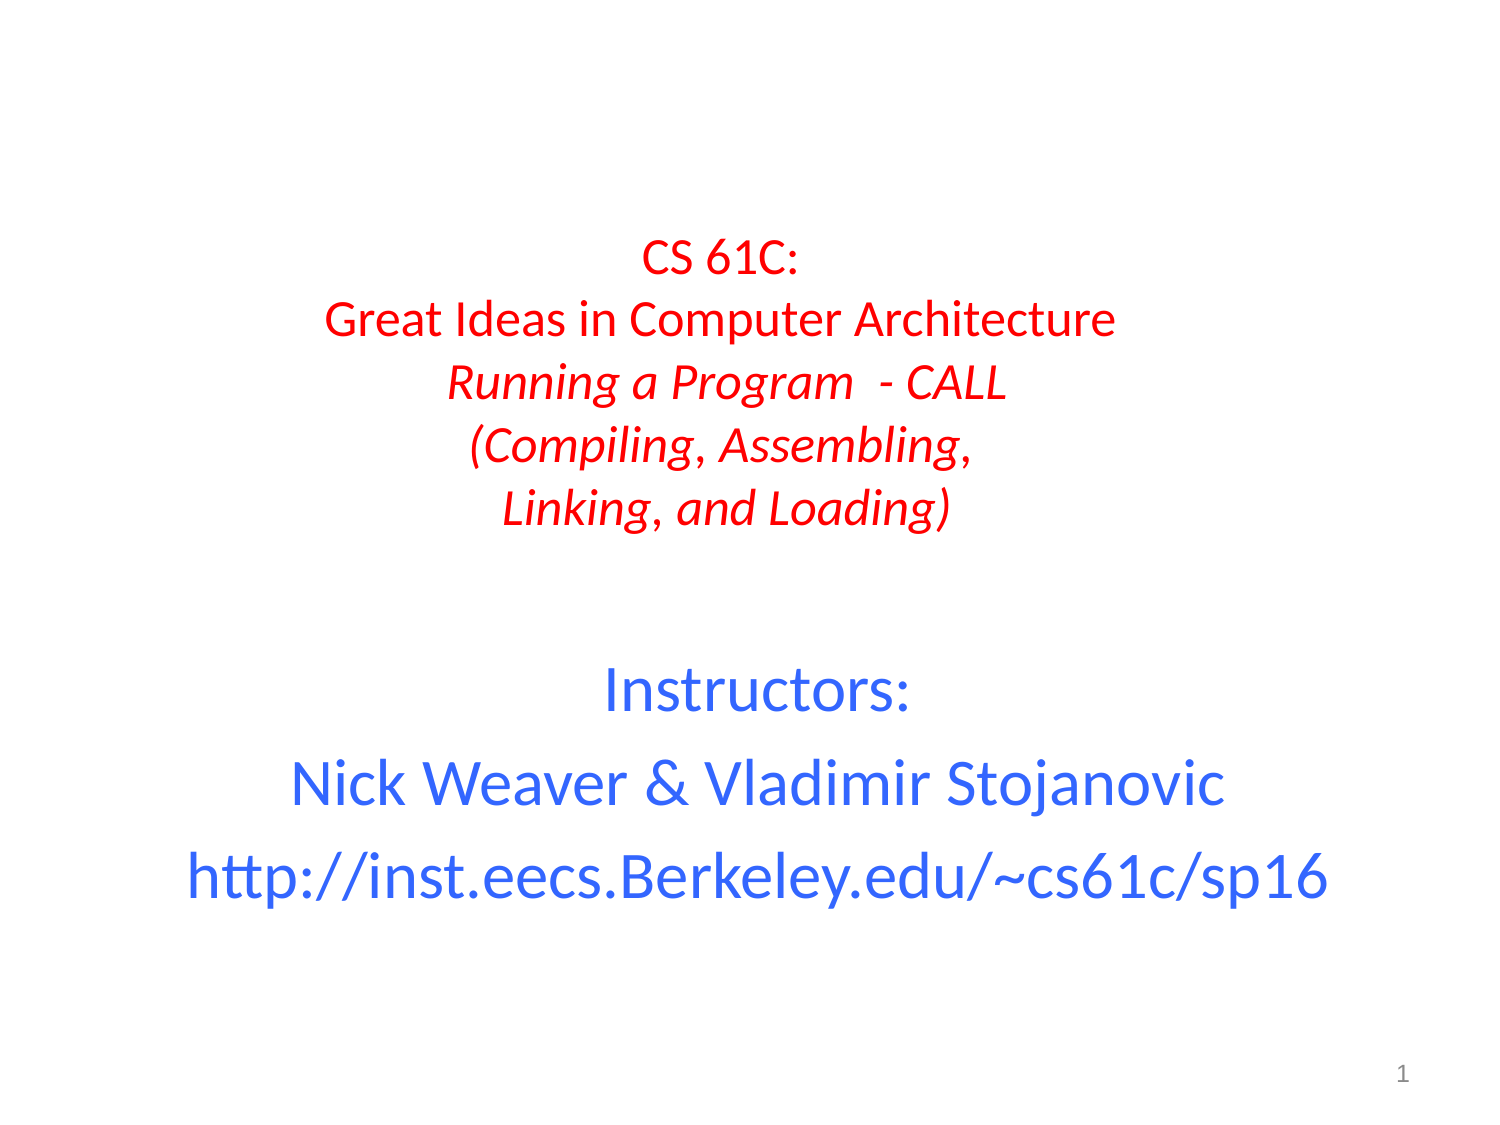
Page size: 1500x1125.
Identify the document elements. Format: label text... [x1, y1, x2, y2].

slide_number 1 [1074, 1042, 1425, 1103]
subtitle Instructors: Nick Weaver & Vladimir Stojanovic http://inst.eecs.Berkeley.edu/~cs61c/sp16 [166, 637, 1350, 950]
title CS 61C: Great Ideas in Computer Architecture Running a Program - CALL (Compiling, Assembling, Linking, and Loading) [28, 212, 1425, 545]
